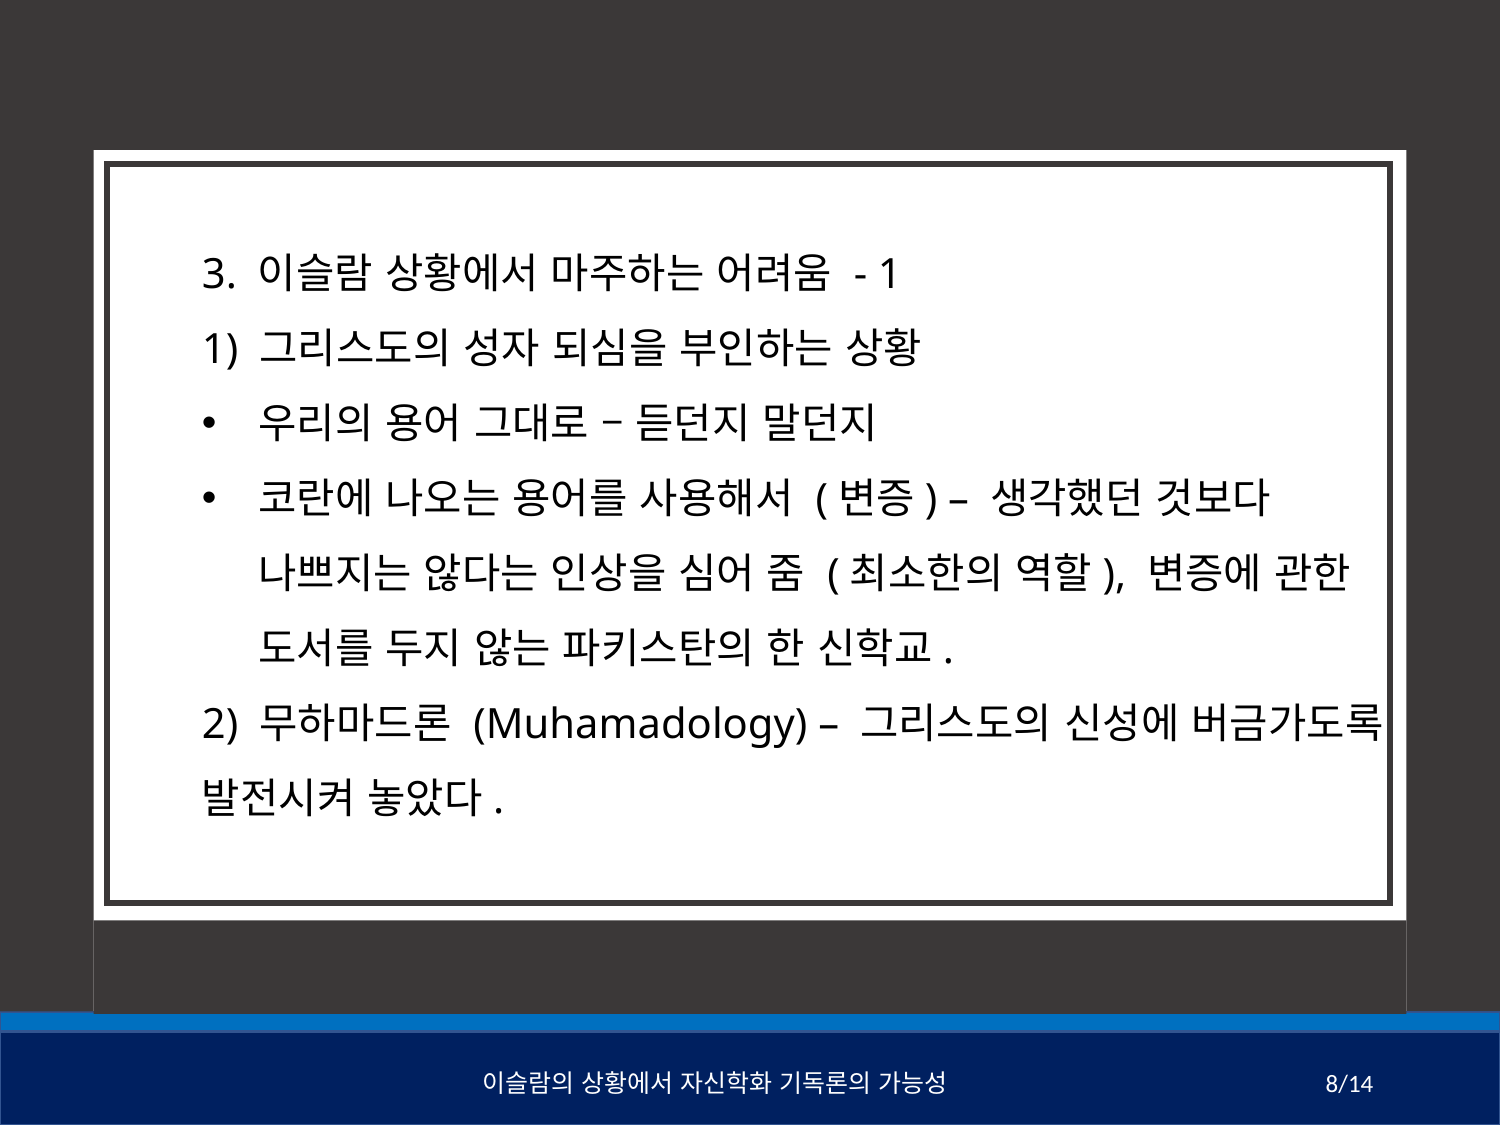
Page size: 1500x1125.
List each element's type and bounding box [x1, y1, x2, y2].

text_box [0, 0, 1500, 1014]
text_box [0, 1014, 1500, 1125]
